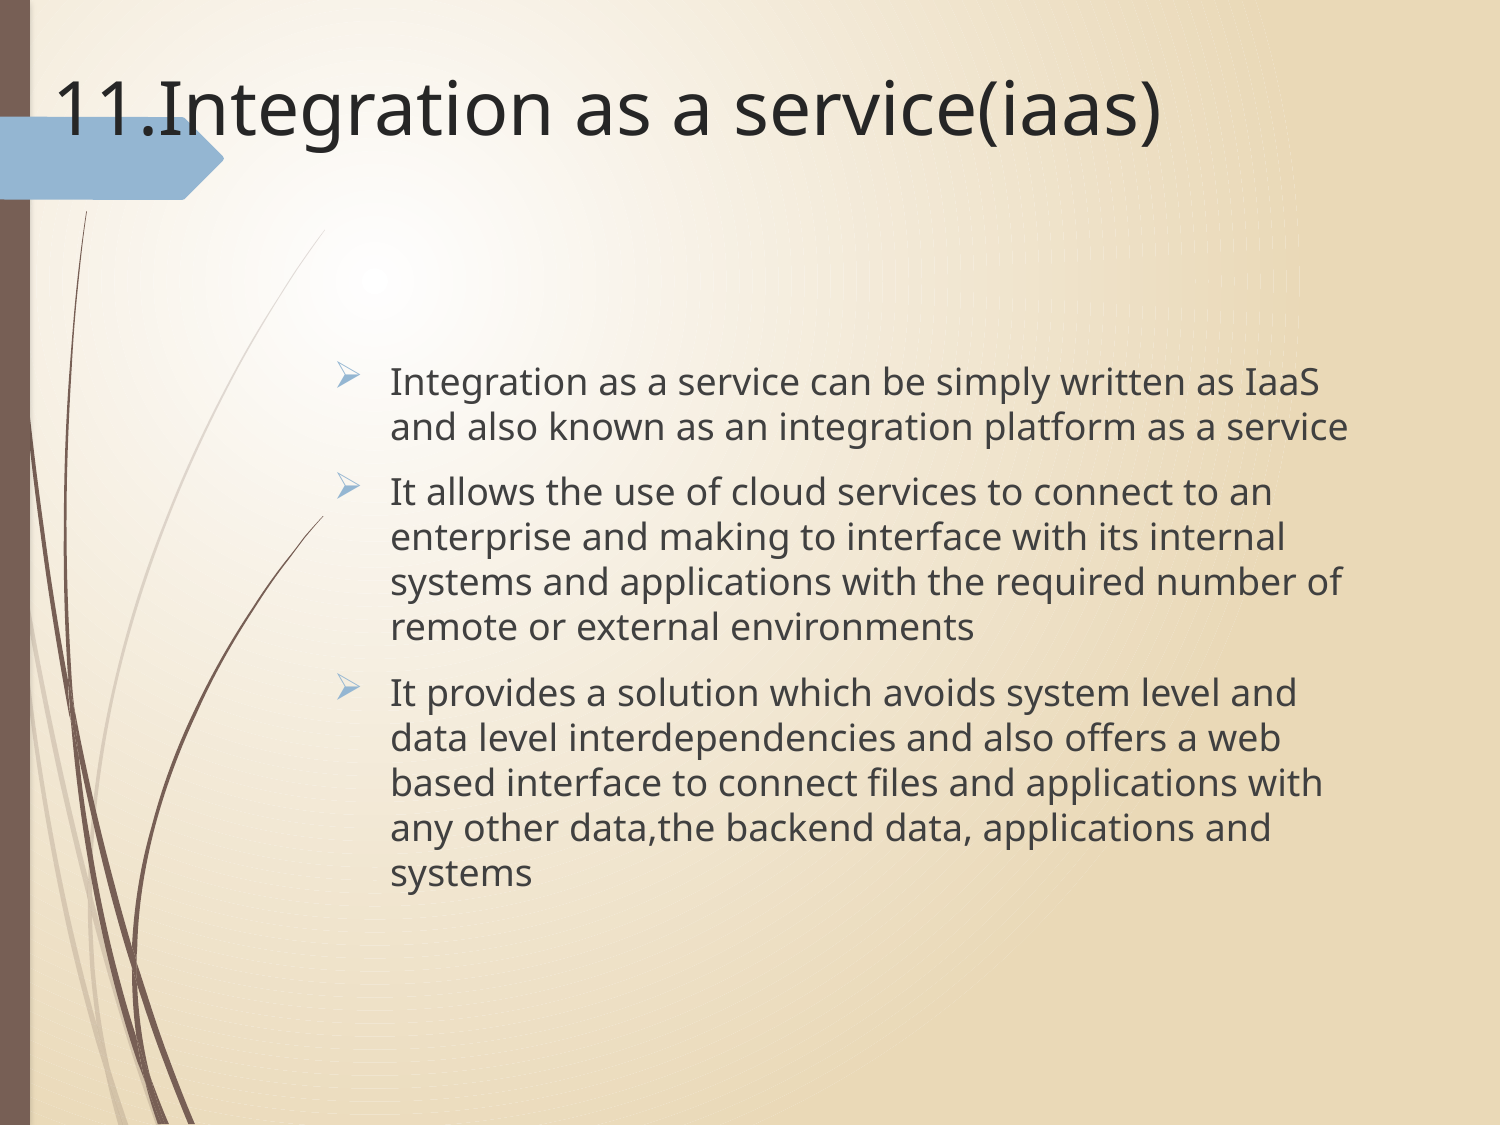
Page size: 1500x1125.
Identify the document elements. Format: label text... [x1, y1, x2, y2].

list Integration as a service can be simply written as IaaS and also known as an integration platform as a service It allows the use of cloud services to connect to an enterprise and making to interface with its internal systems and applications with the required number of remote or external environments It provides a solution which avoids system level and data level interdependencies and also offers a web based interface to connect files and applications with any other data,the backend data, applications and systems [318, 350, 1400, 970]
title 11.Integration as a service(iaas) [37, 52, 1325, 240]
